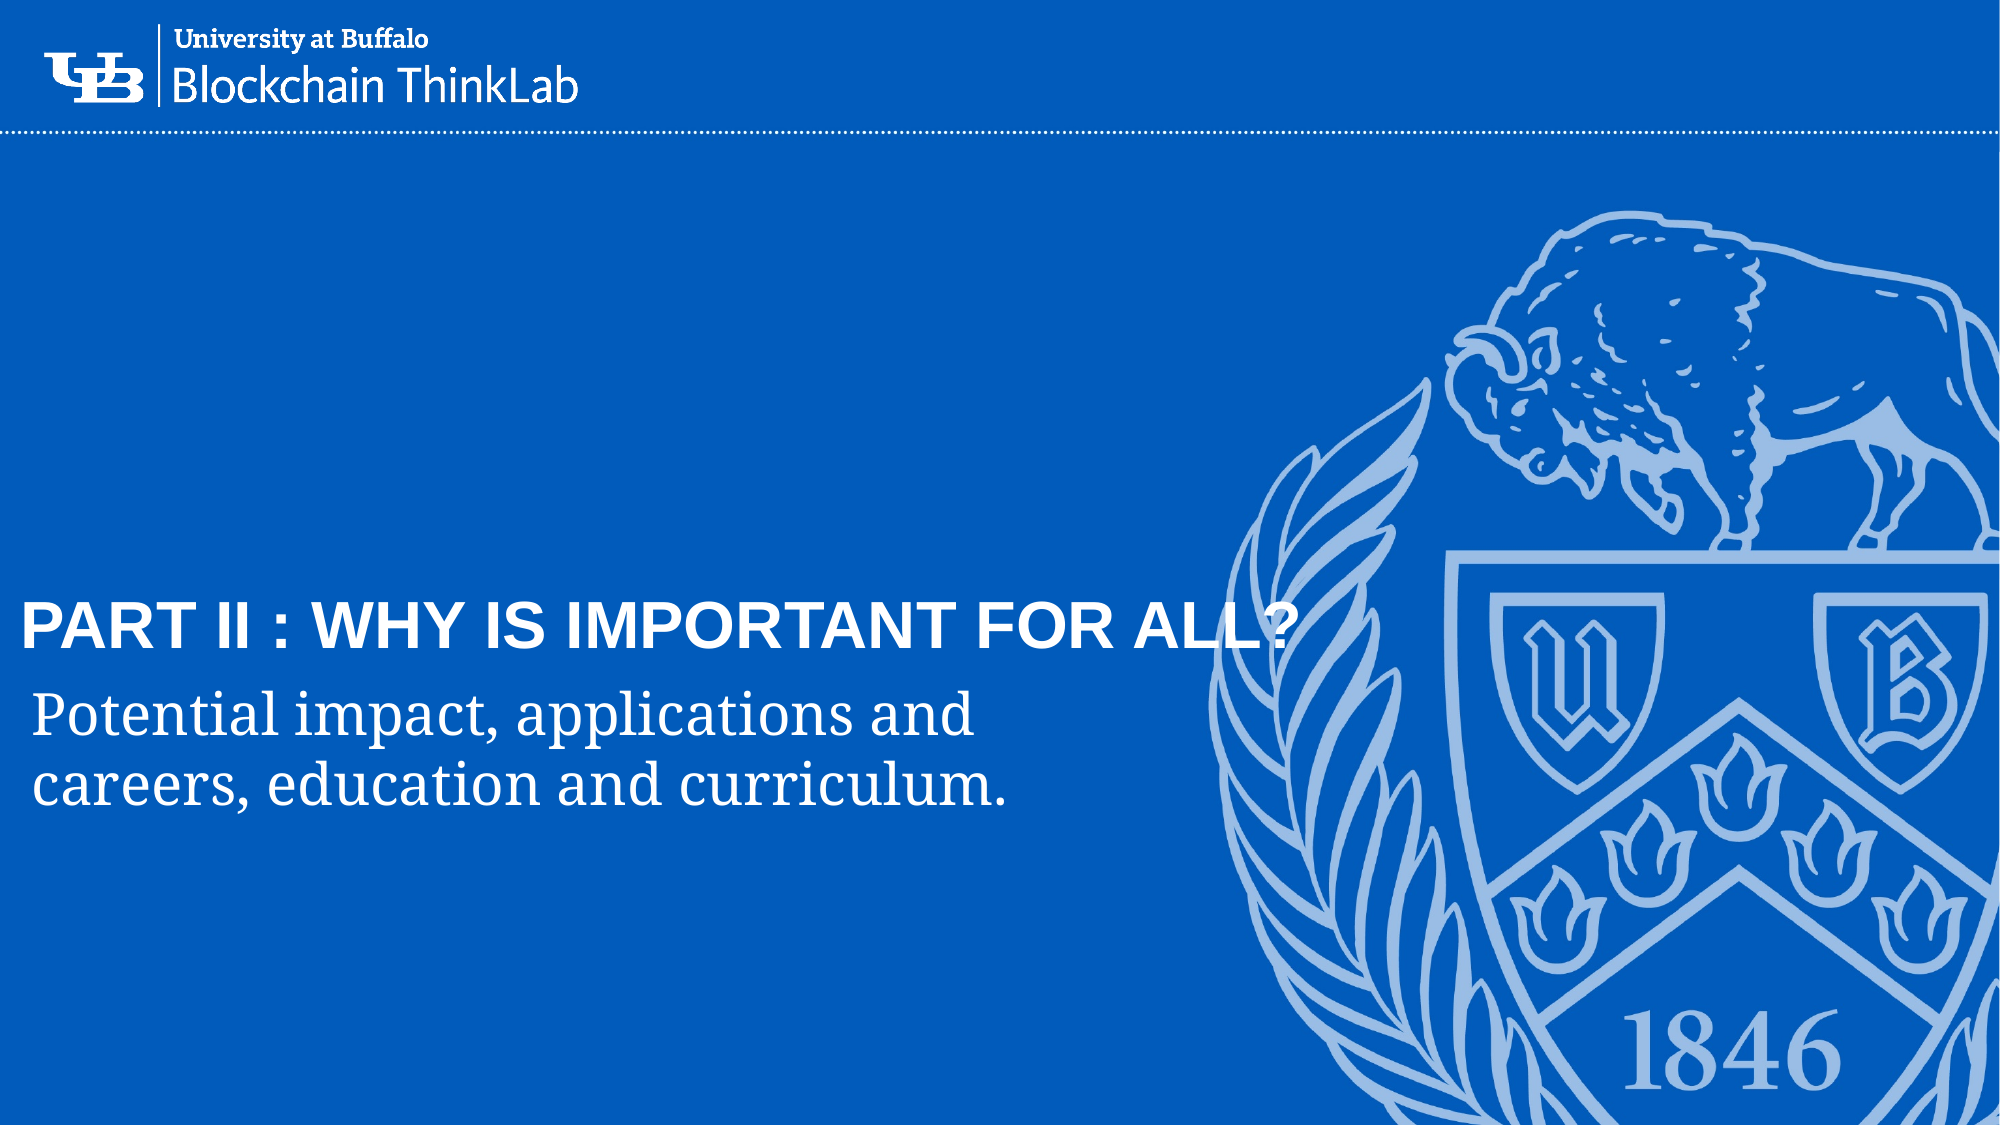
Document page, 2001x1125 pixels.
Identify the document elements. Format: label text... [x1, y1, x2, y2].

picture [0, 0, 2000, 1125]
title Part II : Why is Important for all? [20, 277, 1347, 670]
subtitle Potential impact, applications and careers, education and curriculum. [31, 669, 1121, 1033]
